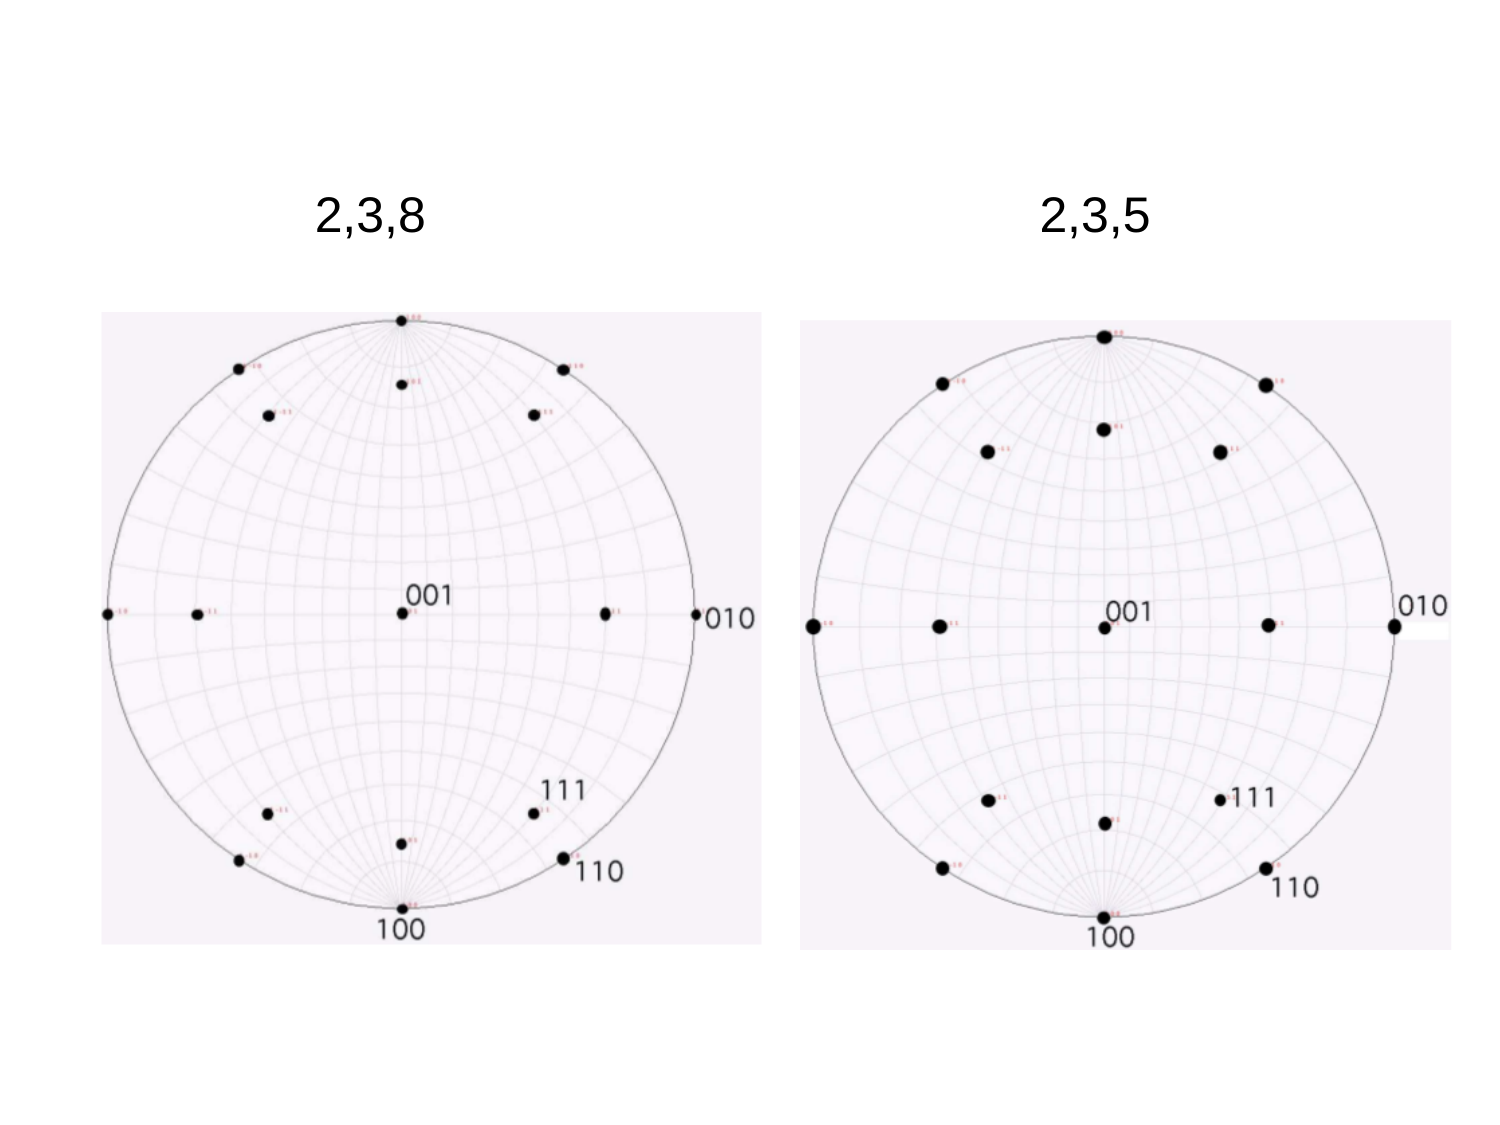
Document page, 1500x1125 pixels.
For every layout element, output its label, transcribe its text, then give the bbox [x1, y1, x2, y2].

picture [94, 312, 768, 954]
picture [799, 319, 1458, 951]
text_box 2,3,8 2,3,5 [299, 174, 1338, 250]
